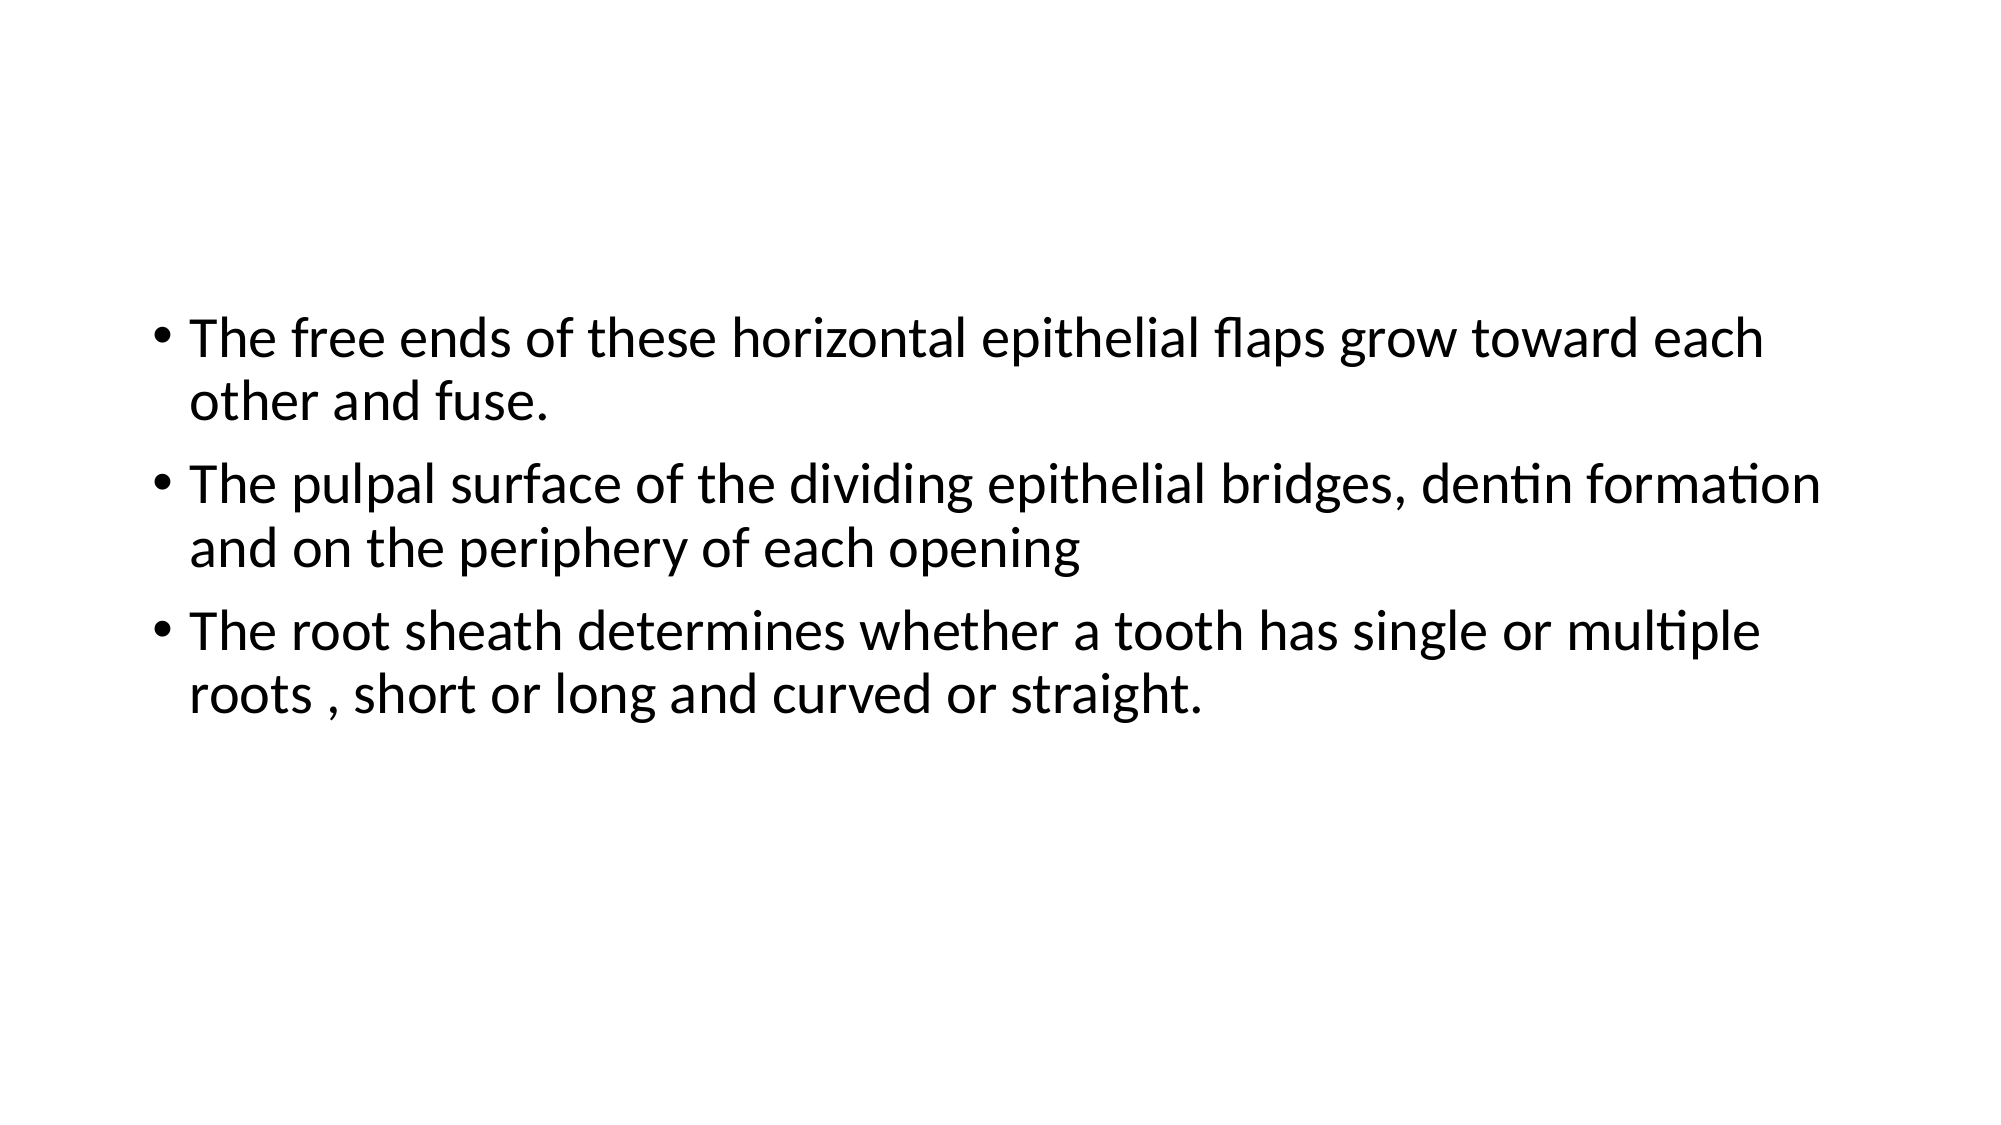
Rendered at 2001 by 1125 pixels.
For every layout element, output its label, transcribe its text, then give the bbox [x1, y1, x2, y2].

list The free ends of these horizontal epithelial flaps grow toward each other and fuse. The pulpal surface of the dividing epithelial bridges, dentin formation and on the periphery of each opening The root sheath determines whether a tooth has single or multiple roots , short or long and curved or straight. [137, 299, 1863, 1014]
